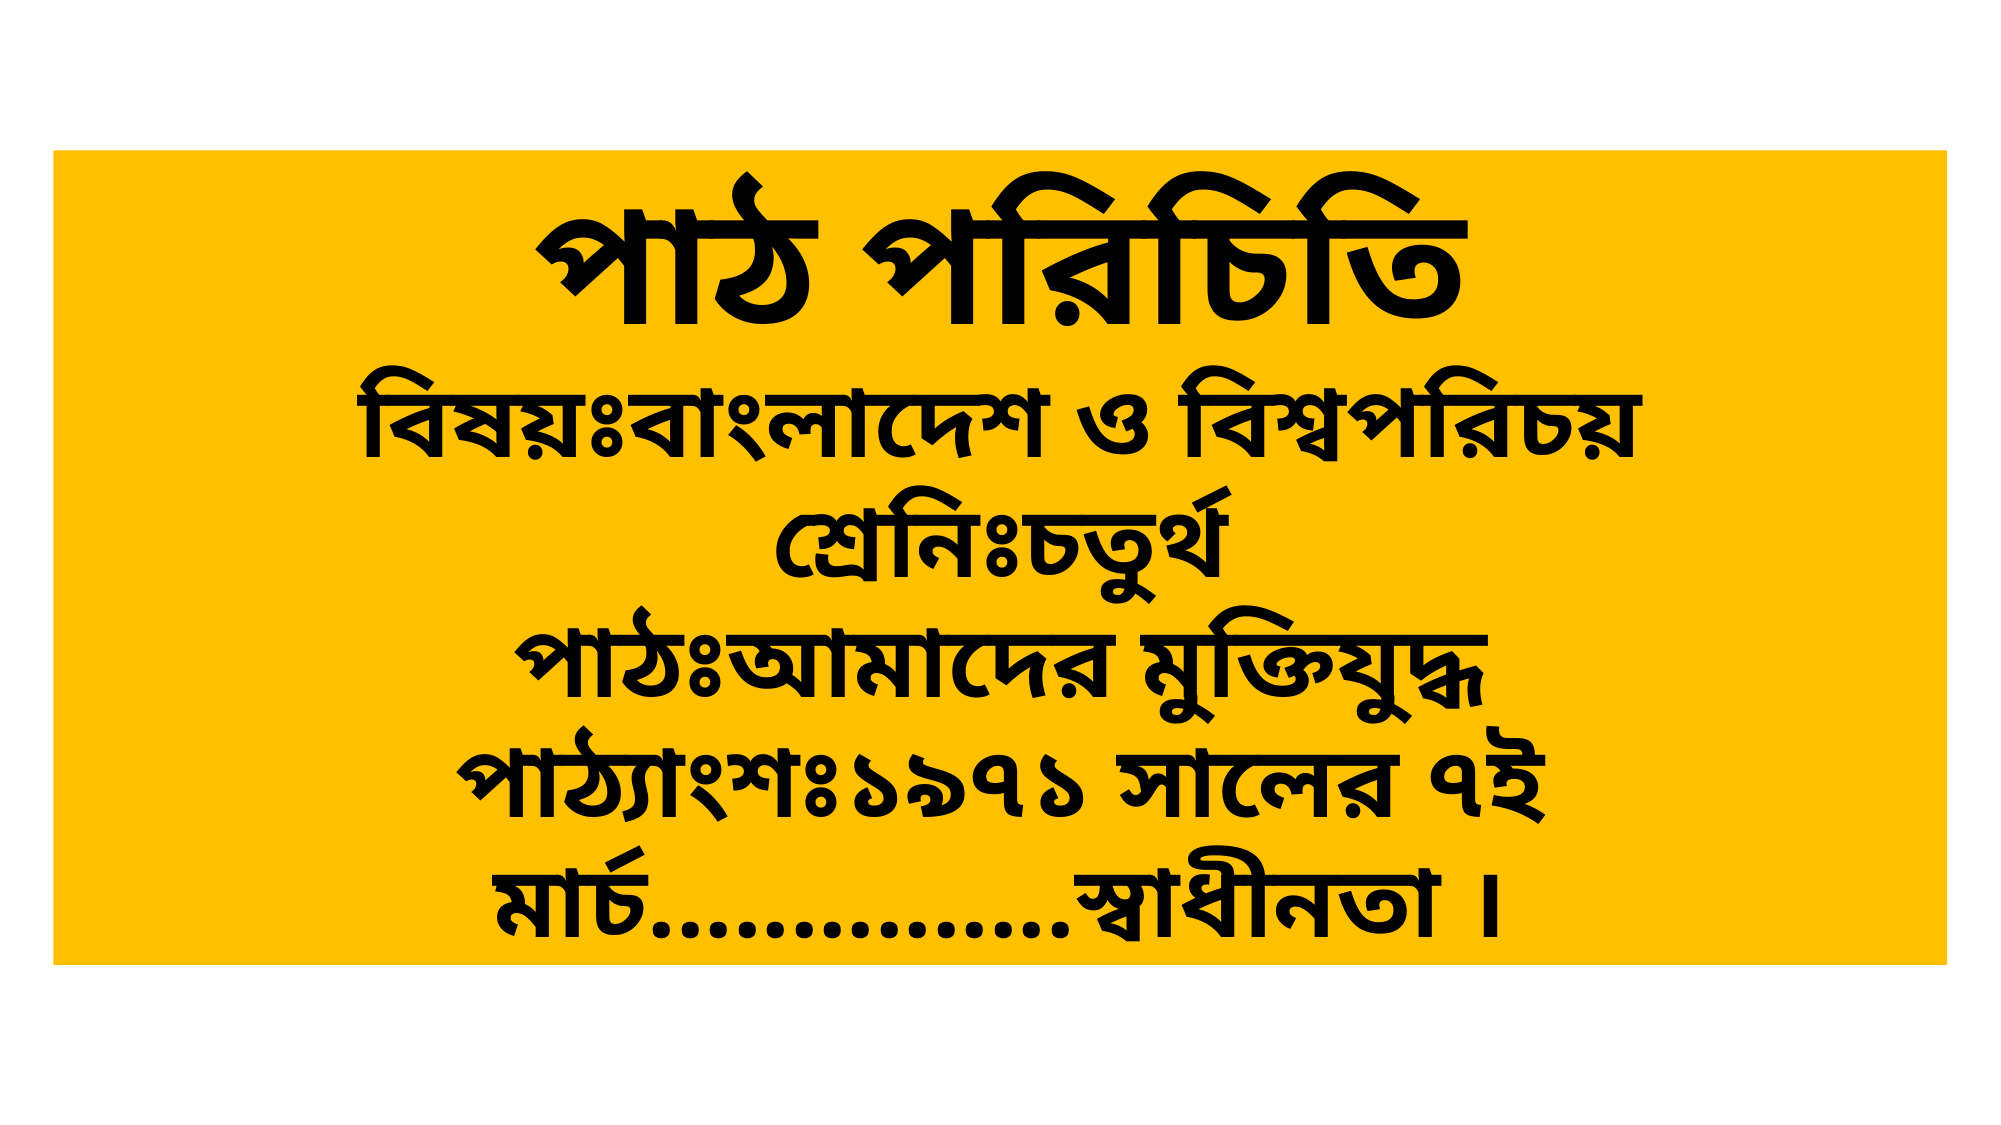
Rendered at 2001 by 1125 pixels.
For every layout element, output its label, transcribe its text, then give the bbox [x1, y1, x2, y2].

text_box পাঠ পরিচিতি বিষয়ঃবাংলাদেশ ও বিশ্বপরিচয় শ্রেনিঃচতুর্থ পাঠঃআমাদের মুক্তিযুদ্ধ পাঠ্যাংশঃ১৯৭১ সালের ৭ই মার্চ...............স্বাধীনতা । [53, 150, 1948, 965]
